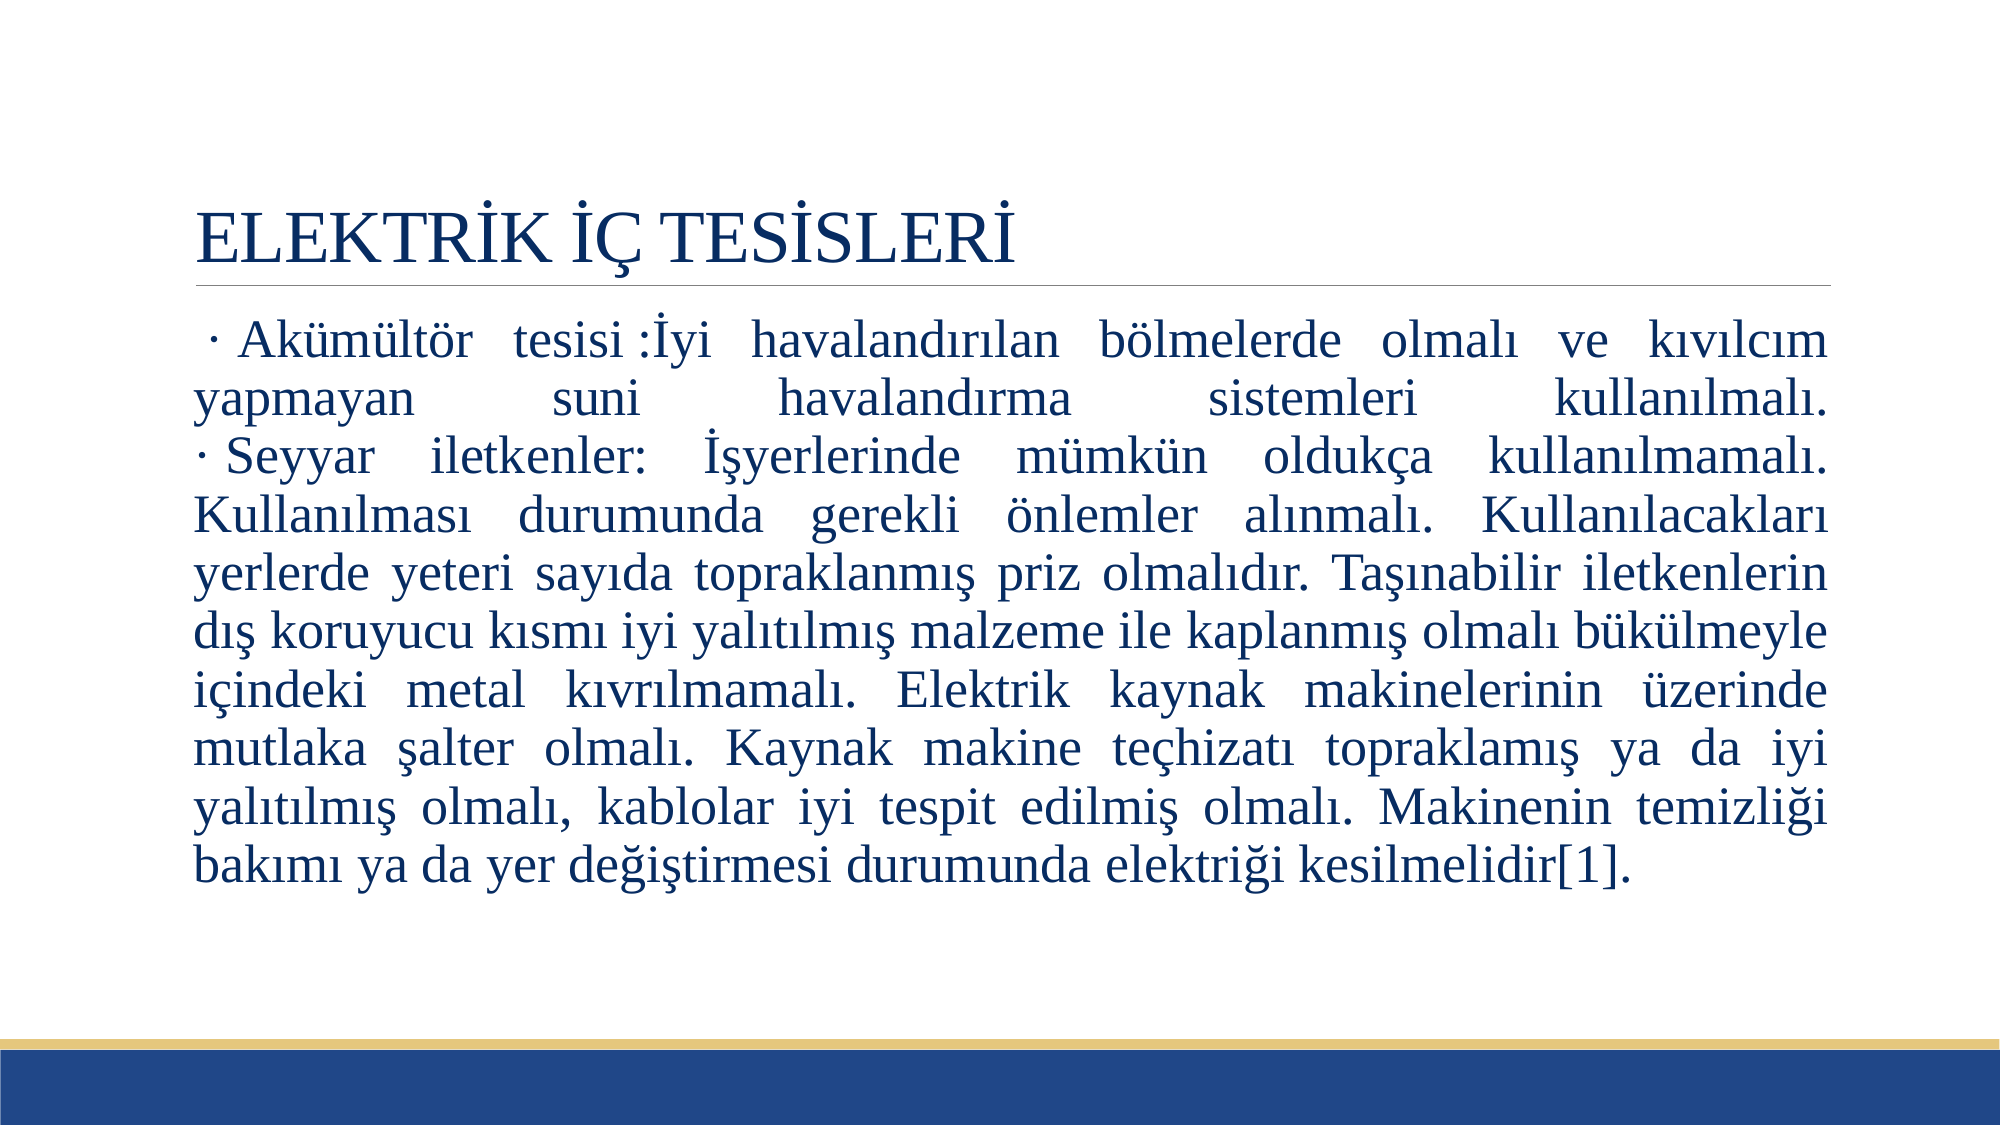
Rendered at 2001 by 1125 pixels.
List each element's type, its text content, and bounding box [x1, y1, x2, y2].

title ELEKTRİK İÇ TESİSLERİ [180, 47, 1830, 285]
list · Akümültör tesisi :İyi havalandırılan bölmelerde olmalı ve kıvılcım yapmayan suni havalandırma sistemleri kullanılmalı. · Seyyar iletkenler: İşyerlerinde mümkün oldukça kullanılmamalı. Kullanılması durumunda gerekli önlemler alınmalı. Kullanılacakları yerlerde yeteri sayıda topraklanmış priz olmalıdır. Taşınabilir iletkenlerin dış koruyucu kısmı iyi yalıtılmış malzeme ile kaplanmış olmalı bükülmeyle içindeki metal kıvrılmamalı. Elektrik kaynak makinelerinin üzerinde mutlaka şalter olmalı. Kaynak makine teçhizatı topraklamış ya da iyi yalıtılmış olmalı, kablolar iyi tespit edilmiş olmalı. Makinenin temizliği bakımı ya da yer değiştirmesi durumunda elektriği kesilmelidir[1]. [180, 302, 1830, 963]
